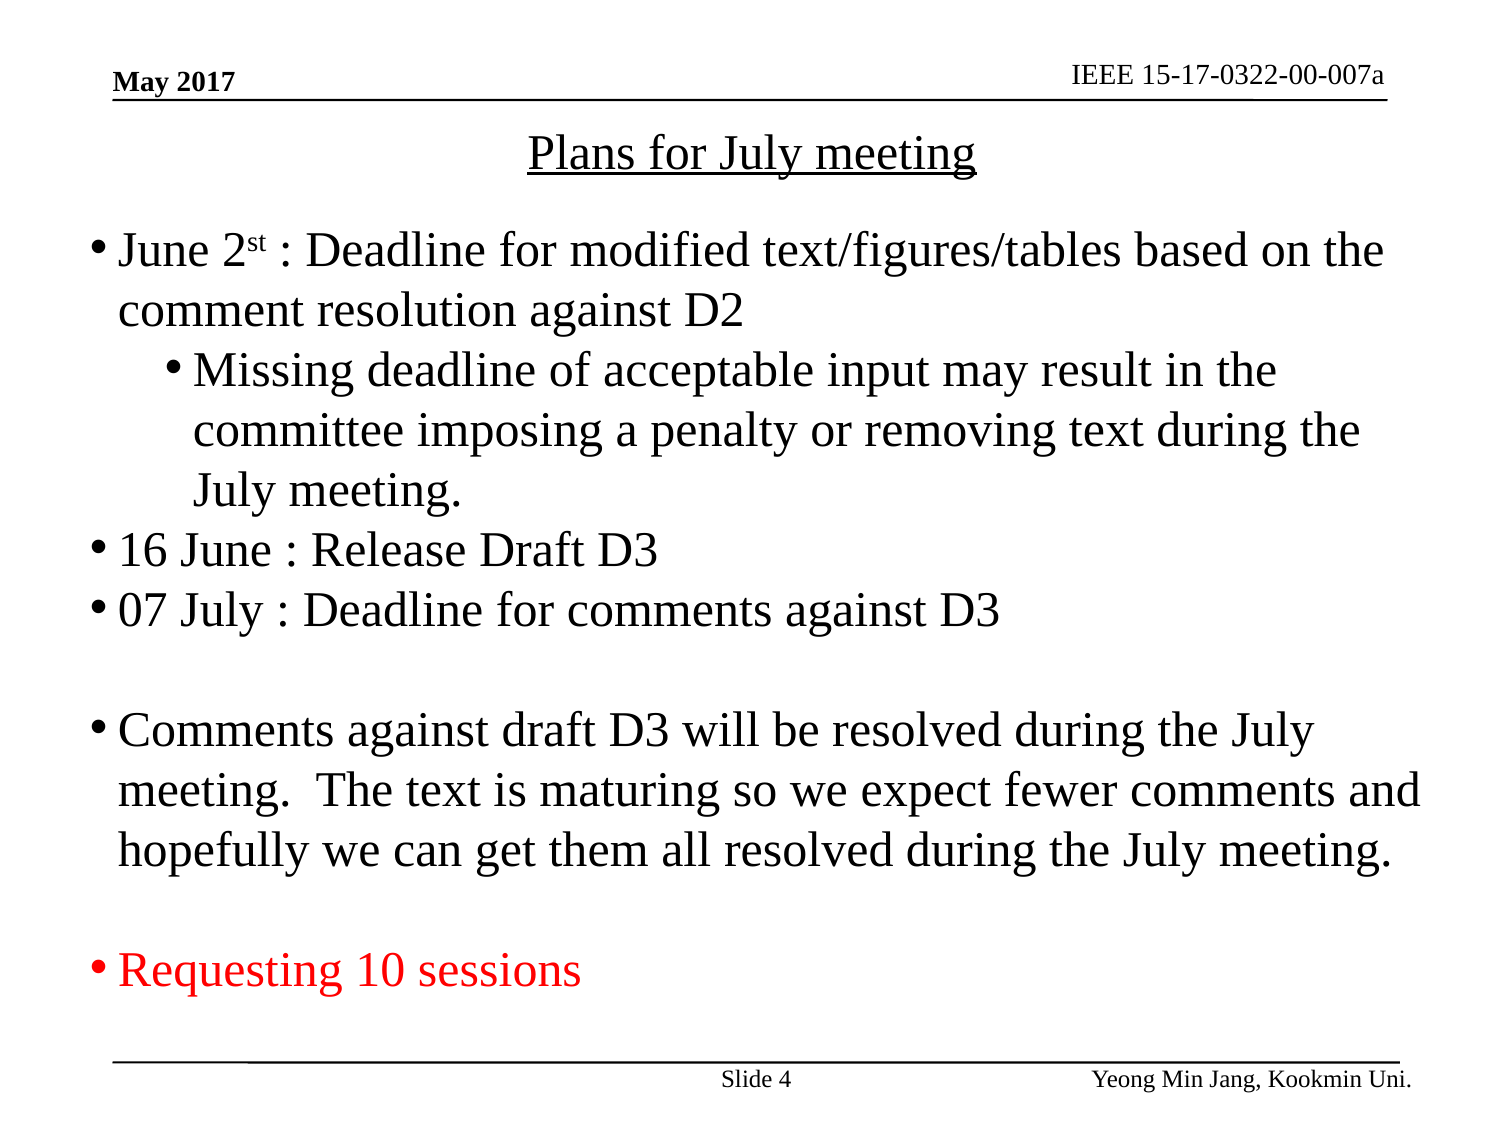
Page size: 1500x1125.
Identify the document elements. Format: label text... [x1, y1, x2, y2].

footer Yeong Min Jang, Kookmin Uni. [900, 1064, 1413, 1093]
text_box June 2st : Deadline for modified text/figures/tables based on the comment resolution against D2 Missing deadline of acceptable input may result in the committee imposing a penalty or removing text during the July meeting. 16 June : Release Draft D3 07 July : Deadline for comments against D3 Comments against draft D3 will be resolved during the July meeting. The text is maturing so we expect fewer comments and hopefully we can get them all resolved during the July meeting. Requesting 10 sessions [75, 208, 1450, 1064]
text_box Plans for July meeting [512, 111, 1000, 187]
slide_number Slide 4 [712, 1064, 800, 1093]
text_box IEEE 15-17-0322-00-007a [887, 47, 1400, 98]
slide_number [112, 62, 375, 98]
